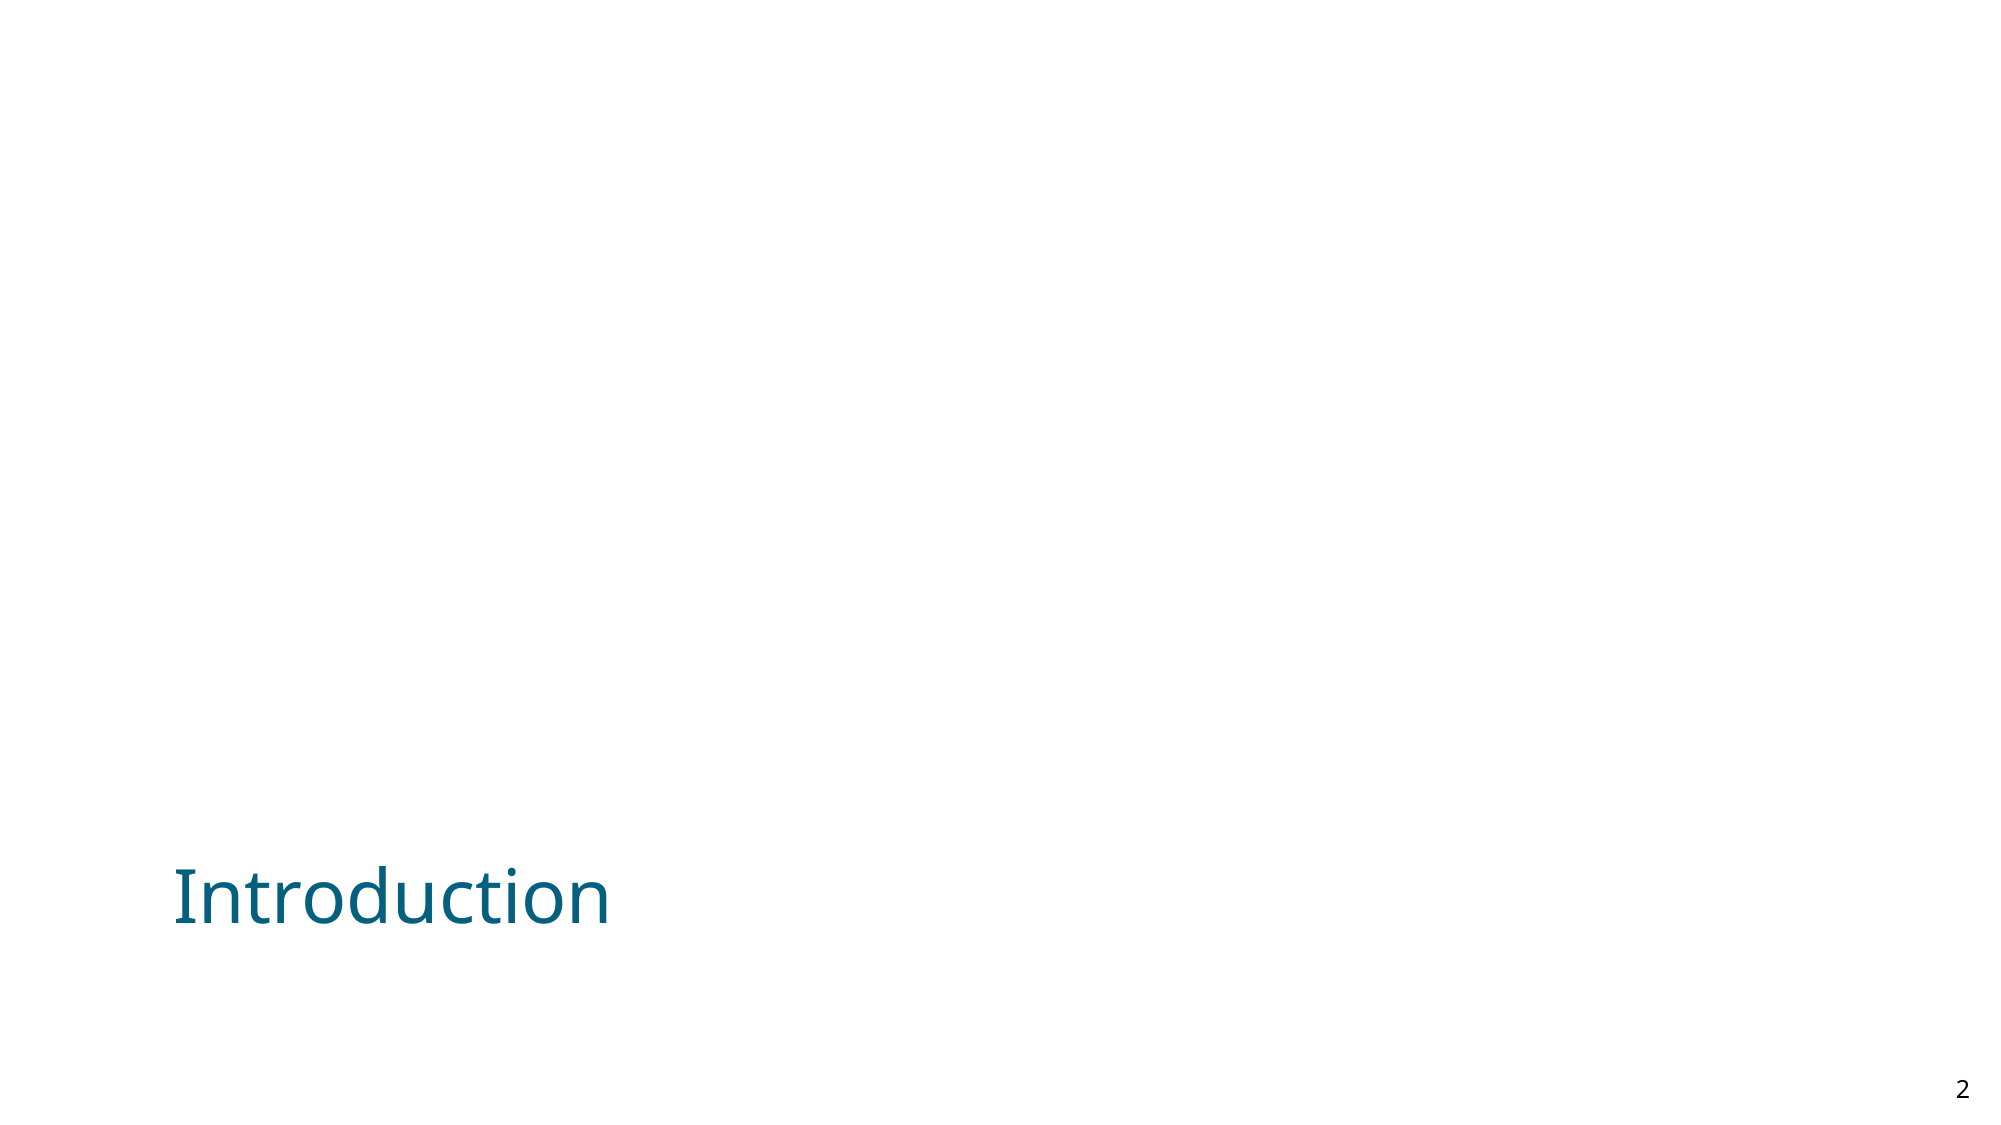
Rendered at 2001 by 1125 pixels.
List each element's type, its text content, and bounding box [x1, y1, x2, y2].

title Interviewer Training [300, 722, 2000, 947]
list Introduction [158, 722, 300, 947]
